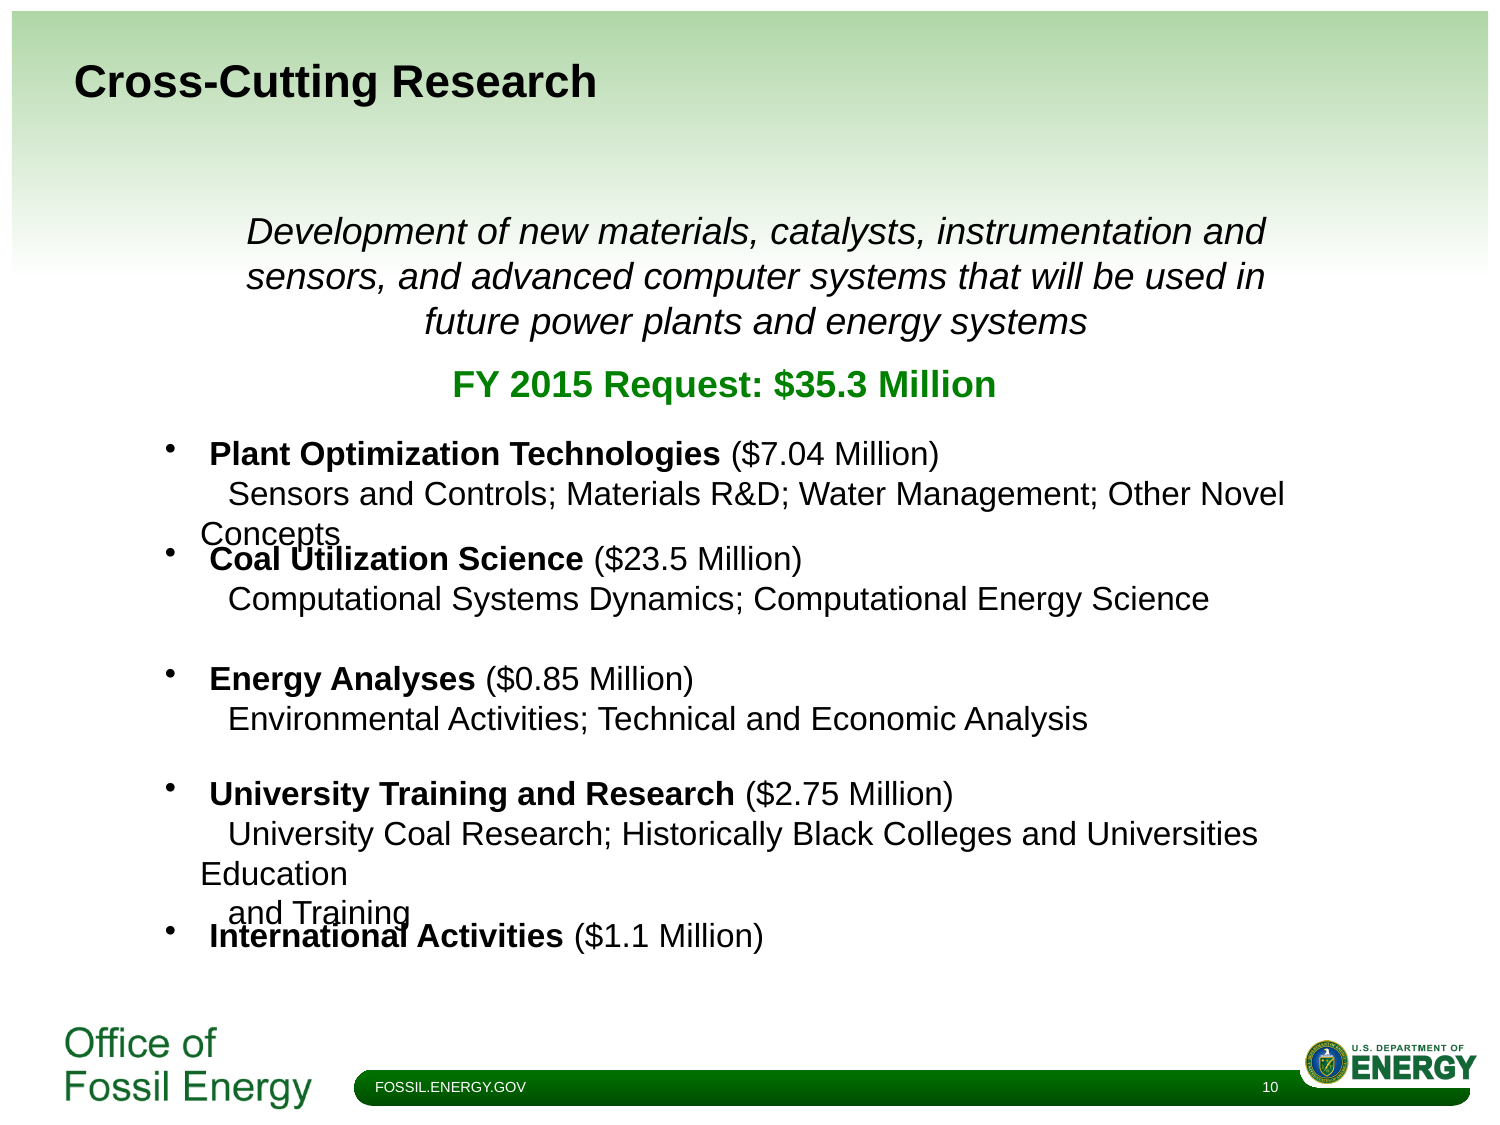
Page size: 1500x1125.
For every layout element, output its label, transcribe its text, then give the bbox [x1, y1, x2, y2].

text_box International Activities ($1.1 Million) [149, 907, 1425, 962]
picture [1305, 1040, 1477, 1084]
text_box FY 2015 Request: $35.3 Million [399, 352, 1050, 412]
picture [57, 1018, 316, 1113]
text_box Plant Optimization Technologies ($7.04 Million) Sensors and Controls; Materials R&D; Water Management; Other Novel Concepts [149, 424, 1425, 529]
text_box Development of new materials, catalysts, instrumentation and sensors, and advanced computer systems that will be used in future power plants and energy systems [187, 199, 1325, 350]
slide_number 10 [1086, 1070, 1294, 1112]
title Cross-Cutting Research [58, 44, 1424, 173]
text_box University Training and Research ($2.75 Million) University Coal Research; Historically Black Colleges and Universities Education and Training [149, 764, 1425, 907]
text_box Coal Utilization Science ($23.5 Million) Computational Systems Dynamics; Computational Energy Science [149, 529, 1425, 625]
text_box Energy Analyses ($0.85 Million) Environmental Activities; Technical and Economic Analysis [149, 649, 1425, 745]
